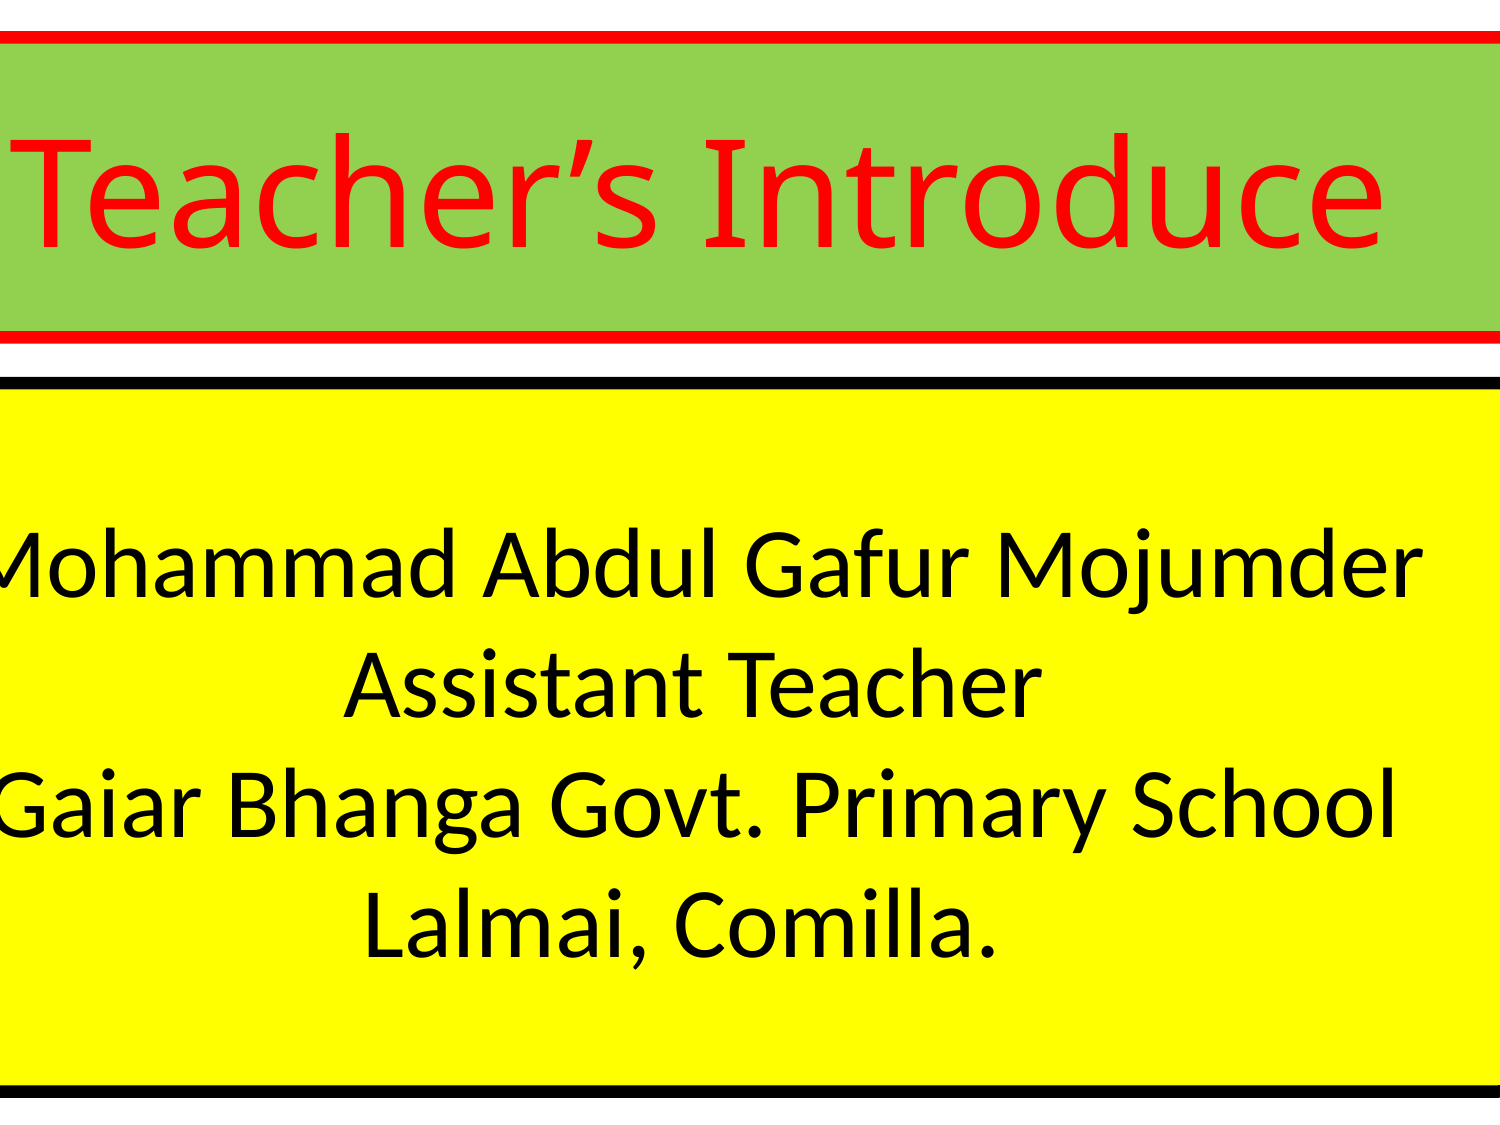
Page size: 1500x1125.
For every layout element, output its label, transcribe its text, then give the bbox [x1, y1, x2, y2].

text_box Mohammad Abdul Gafur Mojumder Assistant Teacher Gaiar Bhanga Govt. Primary School Lalmai, Comilla. [0, 380, 1500, 1094]
text_box Teacher’s Introduce [0, 35, 1500, 340]
